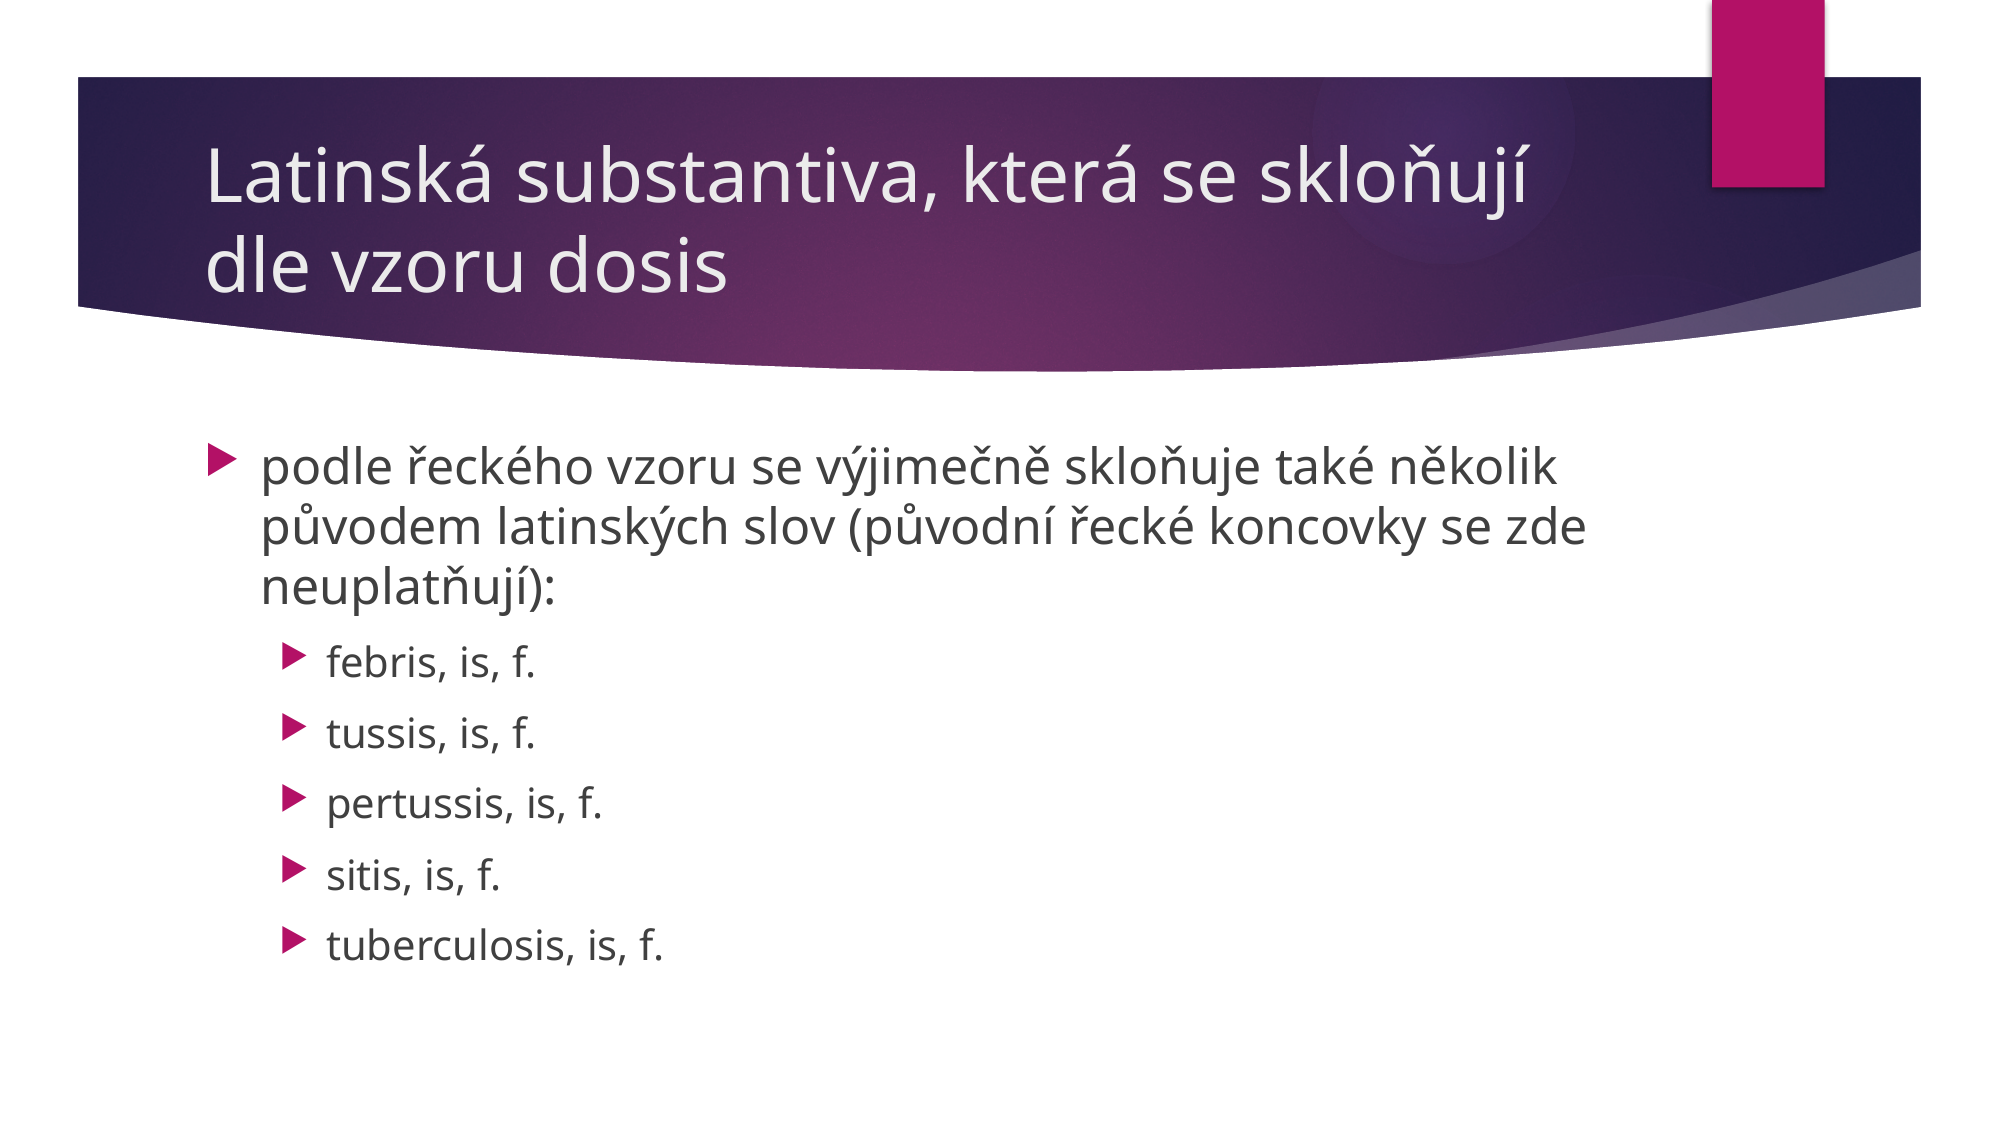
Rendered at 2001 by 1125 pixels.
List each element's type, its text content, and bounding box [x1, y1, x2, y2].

list podle řeckého vzoru se výjimečně skloňuje také několik původem latinských slov (původní řecké koncovky se zde neuplatňují): febris, is, f. tussis, is, f. pertussis, is, f. sitis, is, f. tuberculosis, is, f. [189, 427, 1638, 988]
title Latinská substantiva, která se skloňují dle vzoru dosis [189, 159, 1627, 276]
